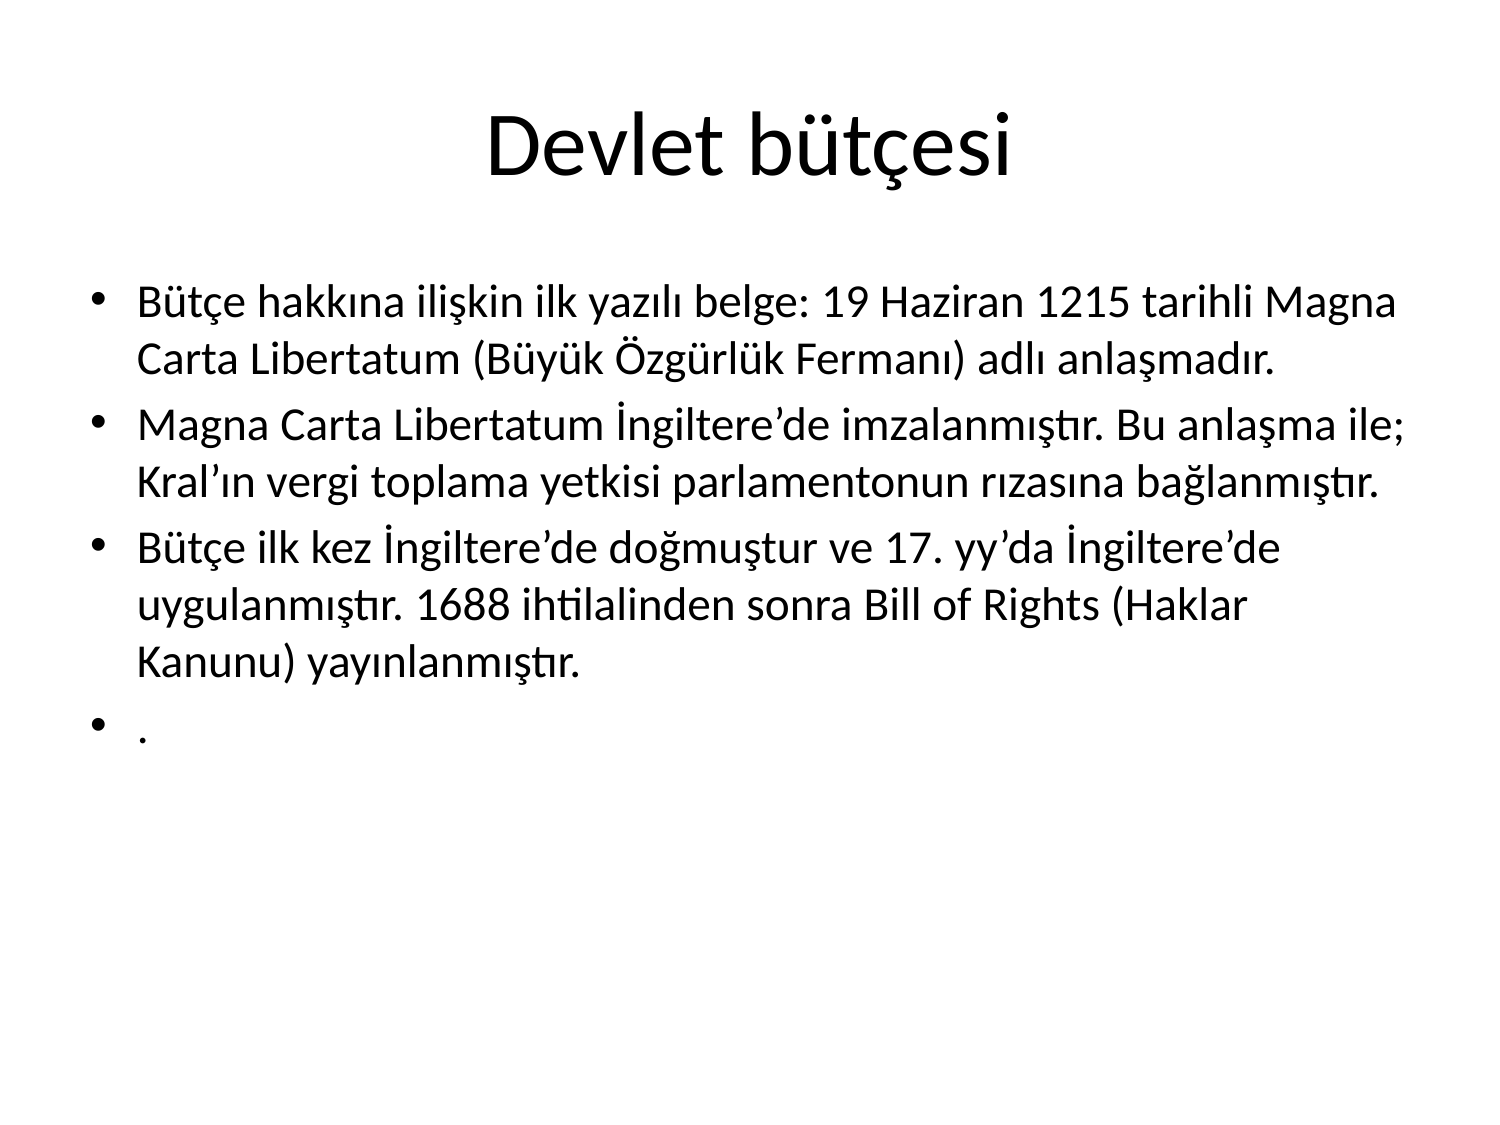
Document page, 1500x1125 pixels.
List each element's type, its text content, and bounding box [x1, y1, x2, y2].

title Devlet bütçesi [75, 45, 1425, 233]
list Bütçe hakkına ilişkin ilk yazılı belge: 19 Haziran 1215 tarihli Magna Carta Libertatum (Büyük Özgürlük Fermanı) adlı anlaşmadır. Magna Carta Libertatum İngiltere’de imzalanmıştır. Bu anlaşma ile; Kral’ın vergi toplama yetkisi parlamentonun rızasına bağlanmıştır. Bütçe ilk kez İngiltere’de doğmuştur ve 17. yy’da İngiltere’de uygulanmıştır. 1688 ihtilalinden sonra Bill of Rights (Haklar Kanunu) yayınlanmıştır. . [75, 262, 1425, 1005]
